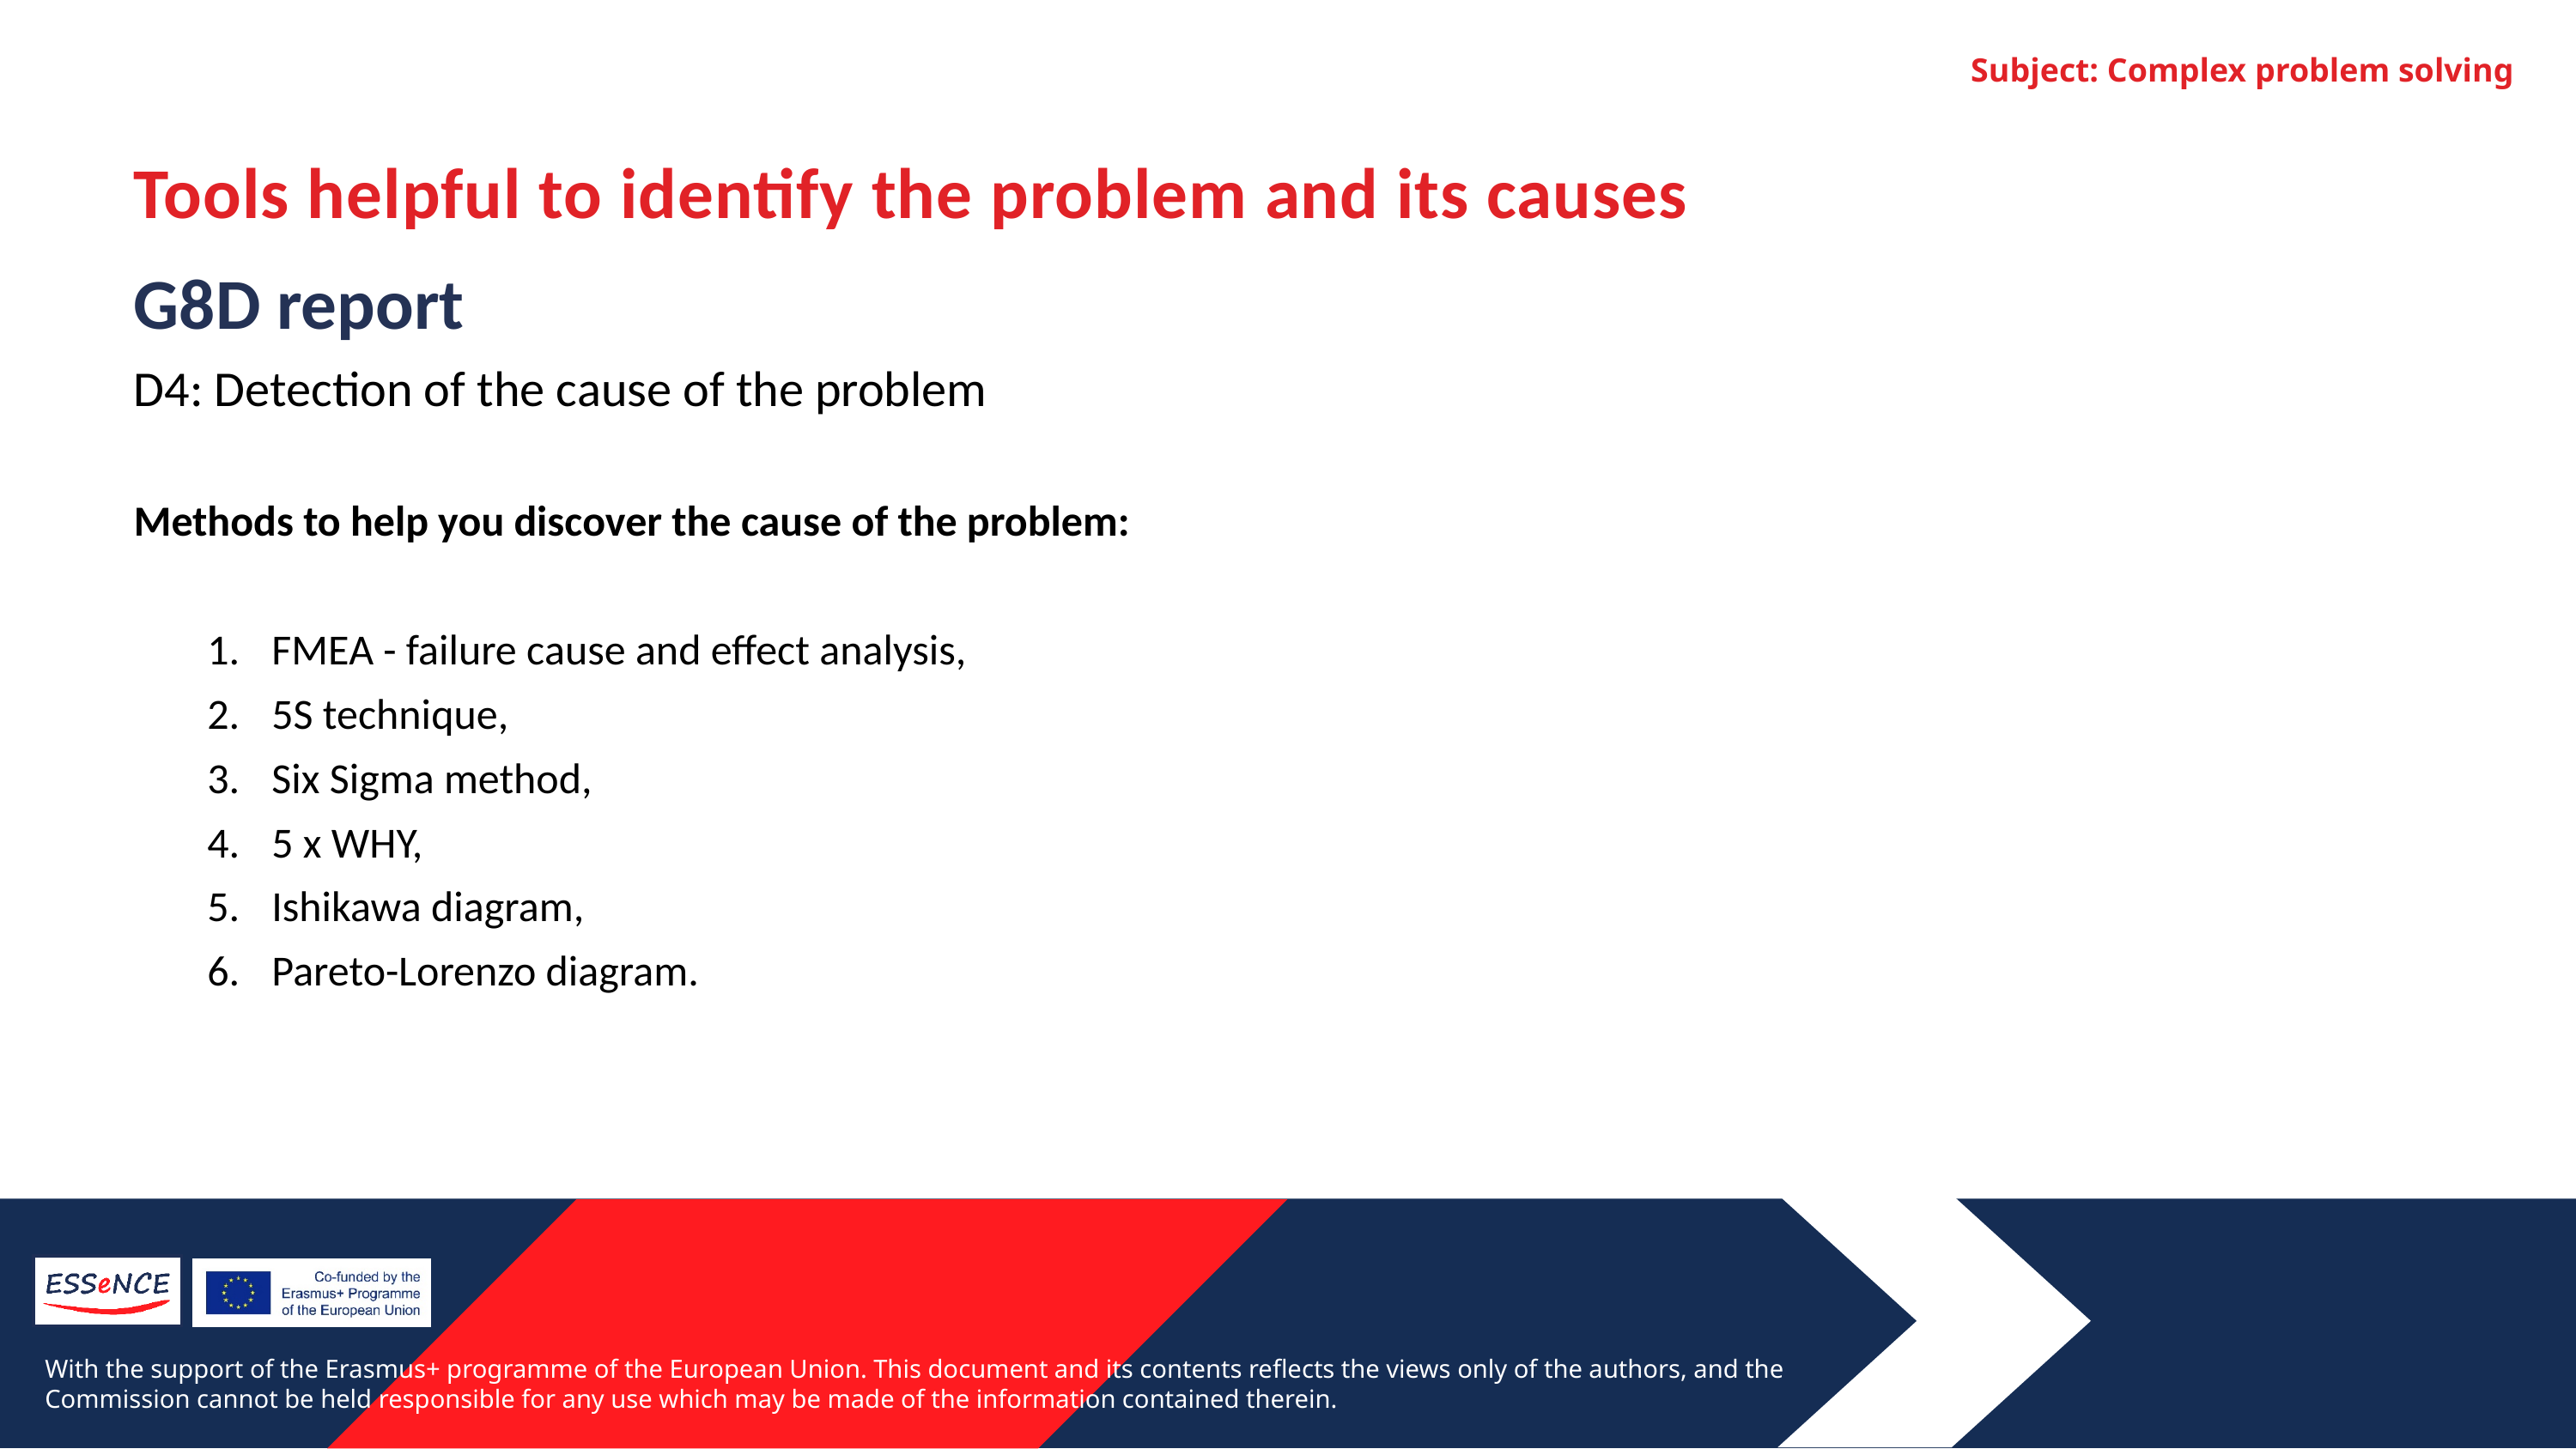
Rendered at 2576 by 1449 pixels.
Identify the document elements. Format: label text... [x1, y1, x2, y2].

text_box With the support of the Erasmus+ programme of the European Union. This document and its contents reflects the views only of the authors, and the Commission cannot be held responsible for any use which may be made of the information contained therein. [32, 1346, 1803, 1420]
text_box Tools helpful to identify the problem and its causes G8D report D4: Detection of the cause of the problem Methods to help you discover the cause of the problem: FMEA - failure cause and effect analysis, 5S technique, Six Sigma method, 5 x WHY, Ishikawa diagram, Pareto-Lorenzo diagram. [131, 144, 2469, 995]
picture [32, 1254, 183, 1328]
text_box Subject: Complex problem solving [1158, 47, 2515, 88]
picture [192, 1258, 431, 1328]
